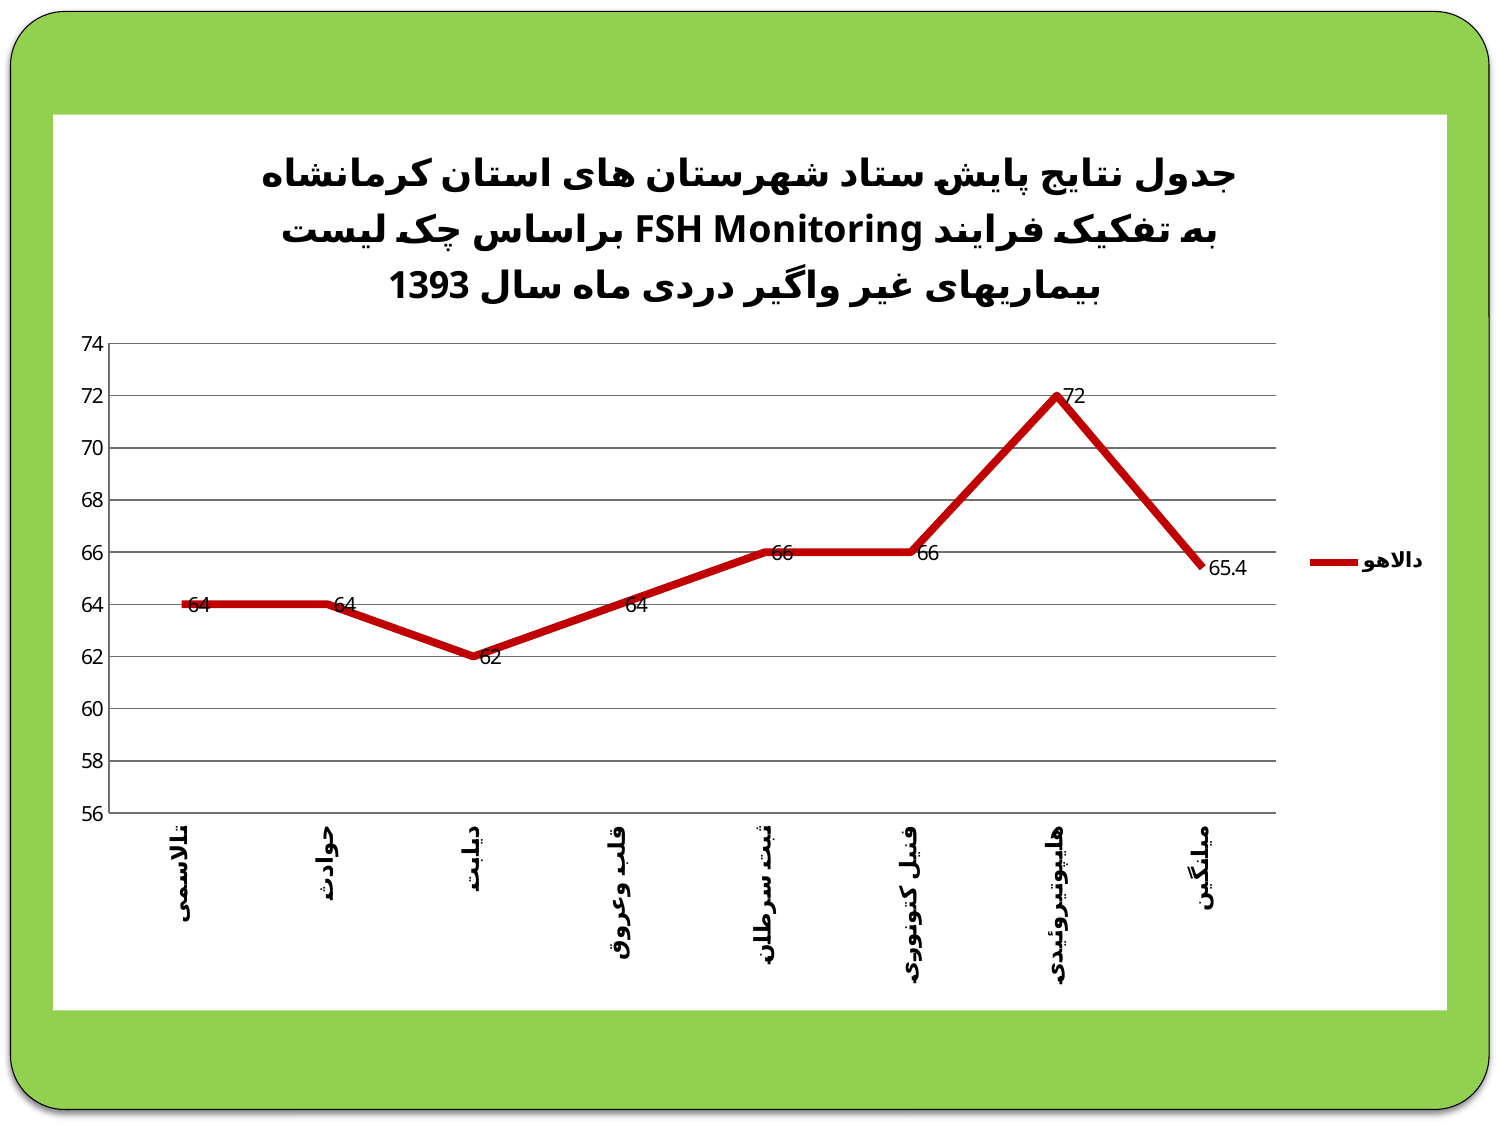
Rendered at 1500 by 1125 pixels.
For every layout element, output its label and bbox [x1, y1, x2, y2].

chart [52, 114, 1448, 1011]
